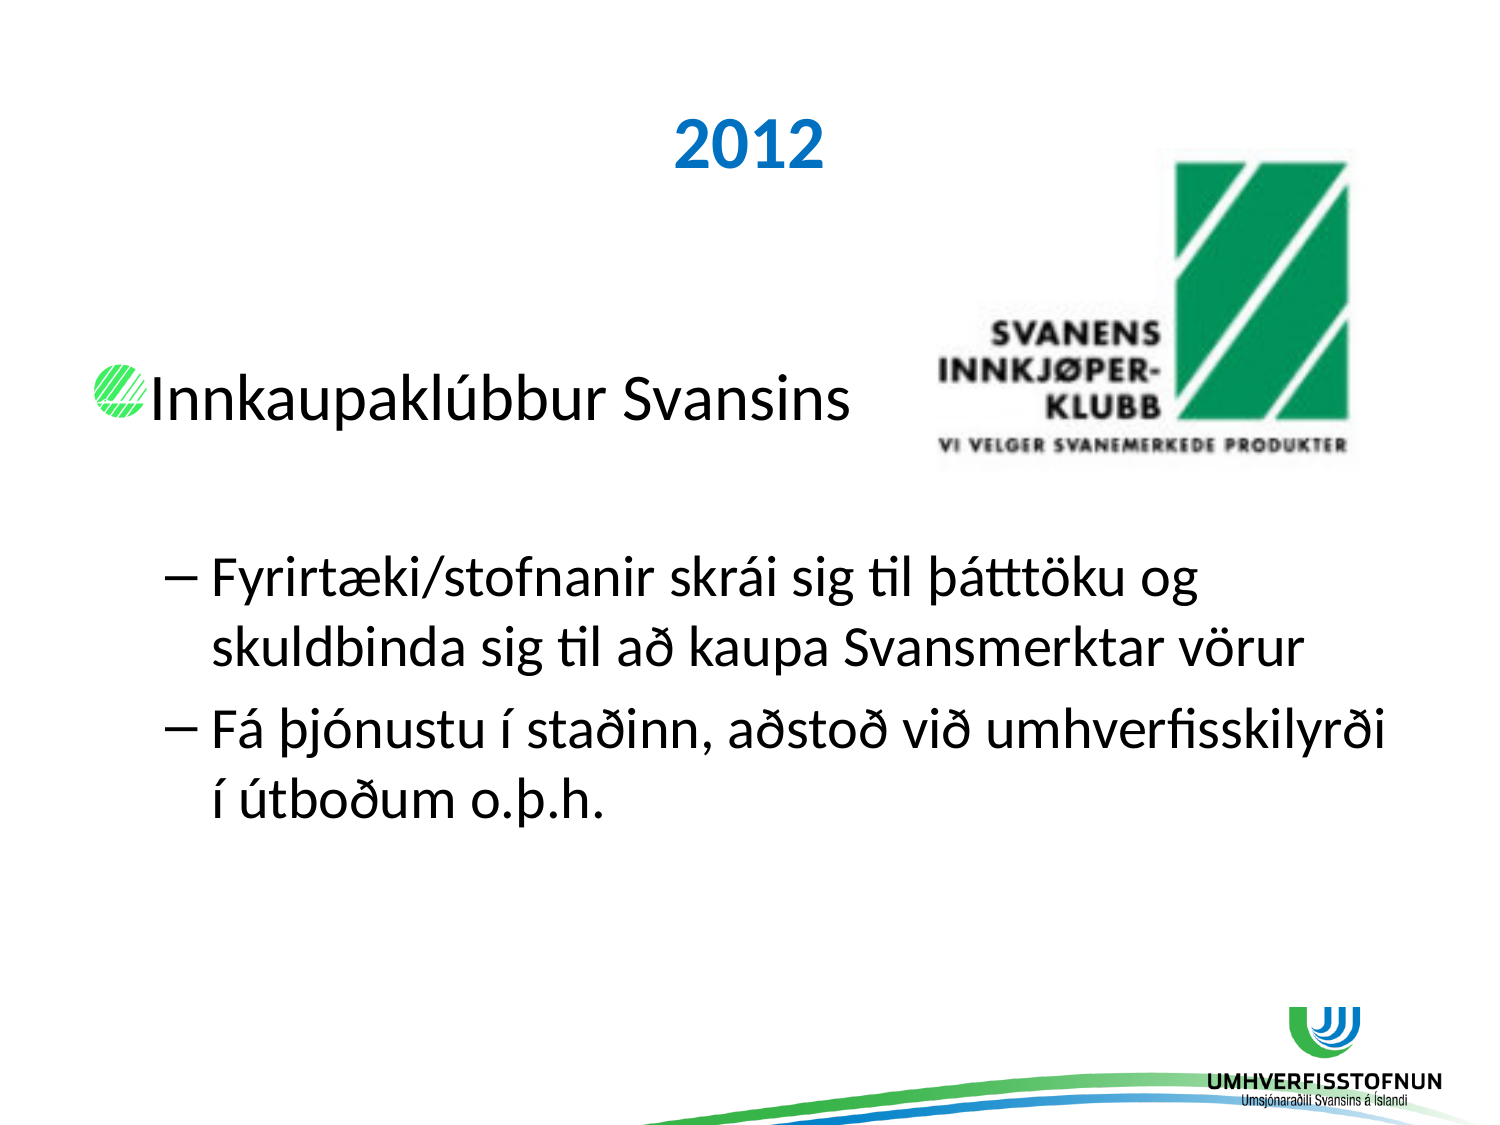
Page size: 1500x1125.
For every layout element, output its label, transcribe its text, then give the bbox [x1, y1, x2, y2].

title 2012 [75, 45, 1425, 233]
picture [90, 358, 150, 429]
picture [433, 1007, 1500, 1125]
list Innkaupaklúbbur Svansins Fyrirtæki/stofnanir skrái sig til þátttöku og skuldbinda sig til að kaupa Svansmerktar vörur Fá þjónustu í staðinn, aðstoð við umhverfisskilyrði í útboðum o.þ.h. [75, 262, 1425, 1005]
picture [915, 148, 1367, 472]
